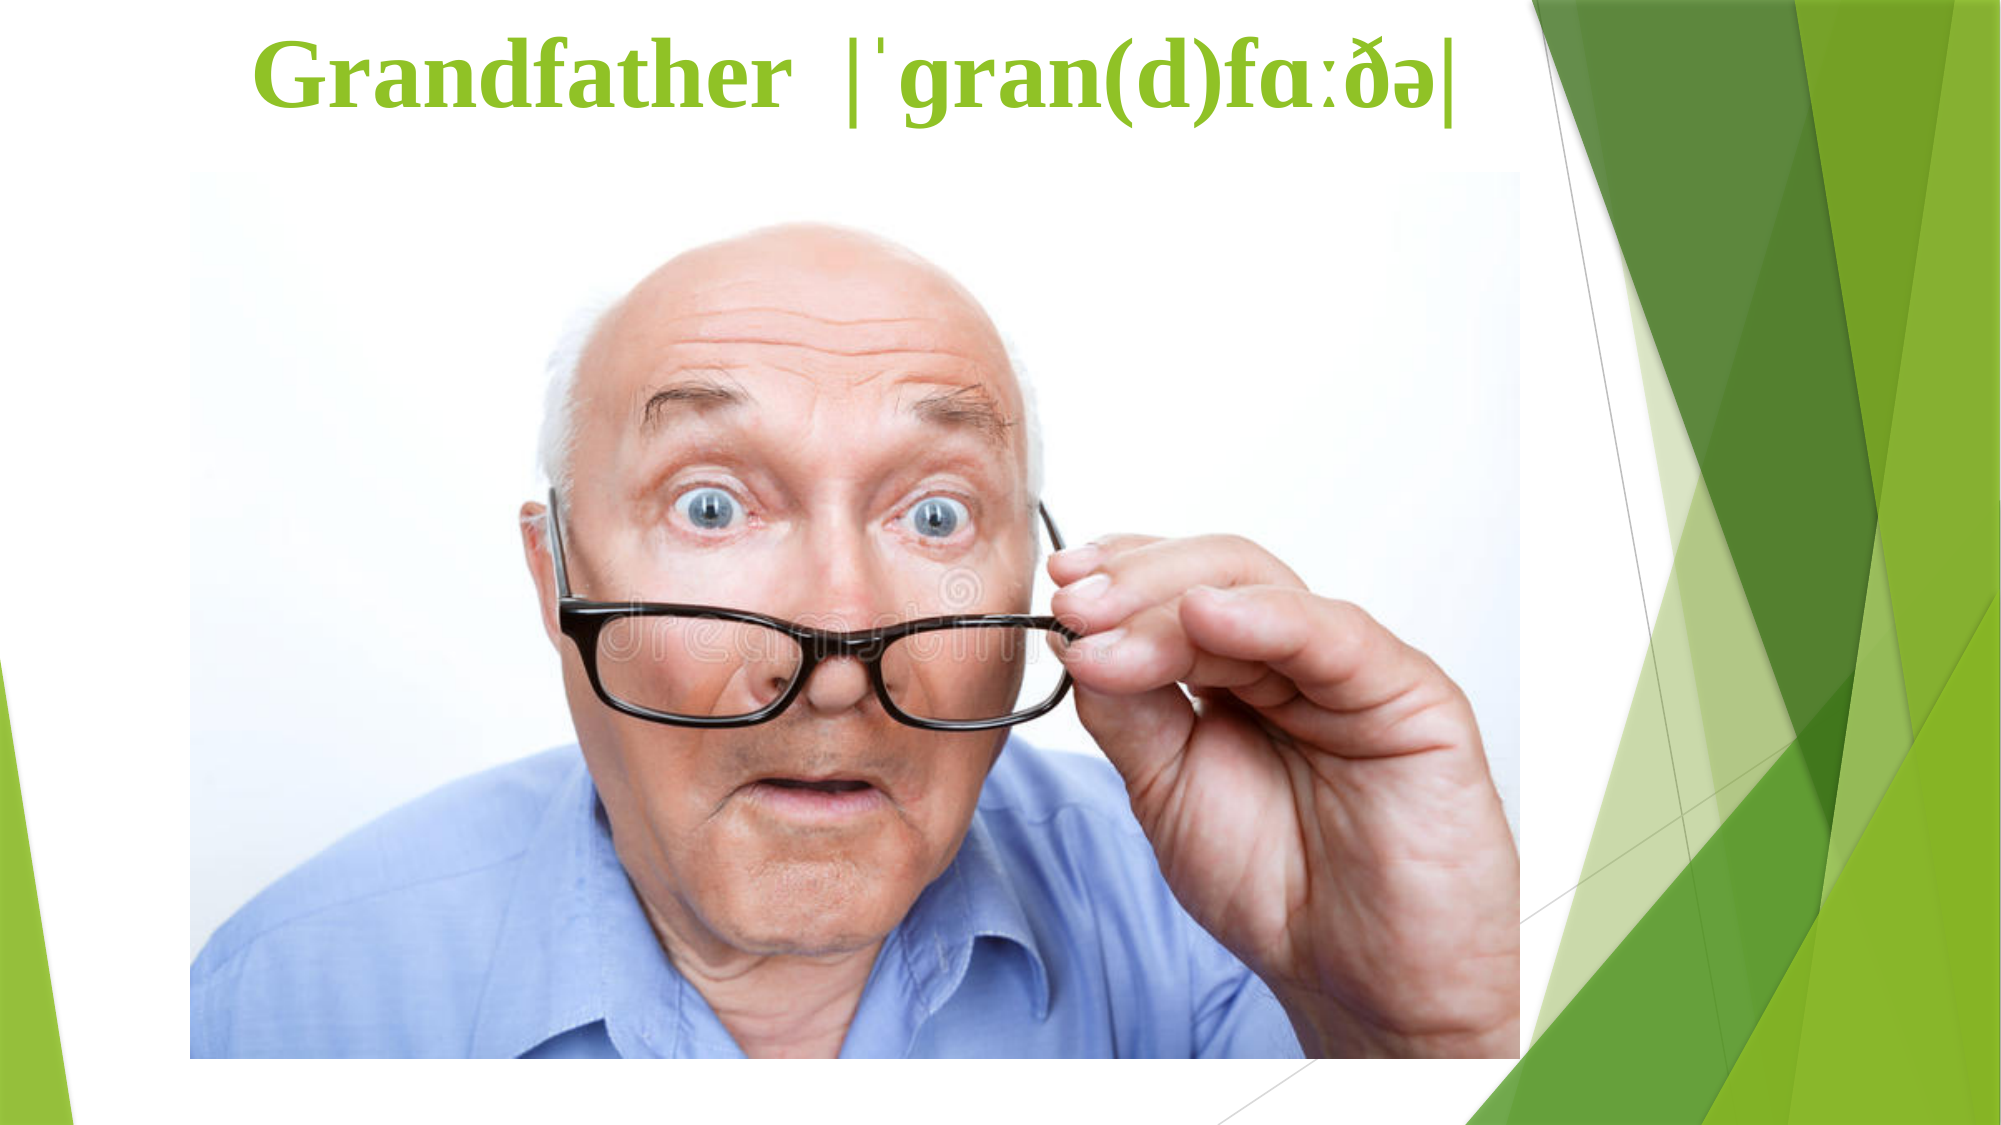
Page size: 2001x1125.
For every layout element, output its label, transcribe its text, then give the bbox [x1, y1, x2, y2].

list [189, 171, 1521, 1059]
title Grandfather |ˈɡran(d)fɑːðə| [63, 0, 1647, 217]
